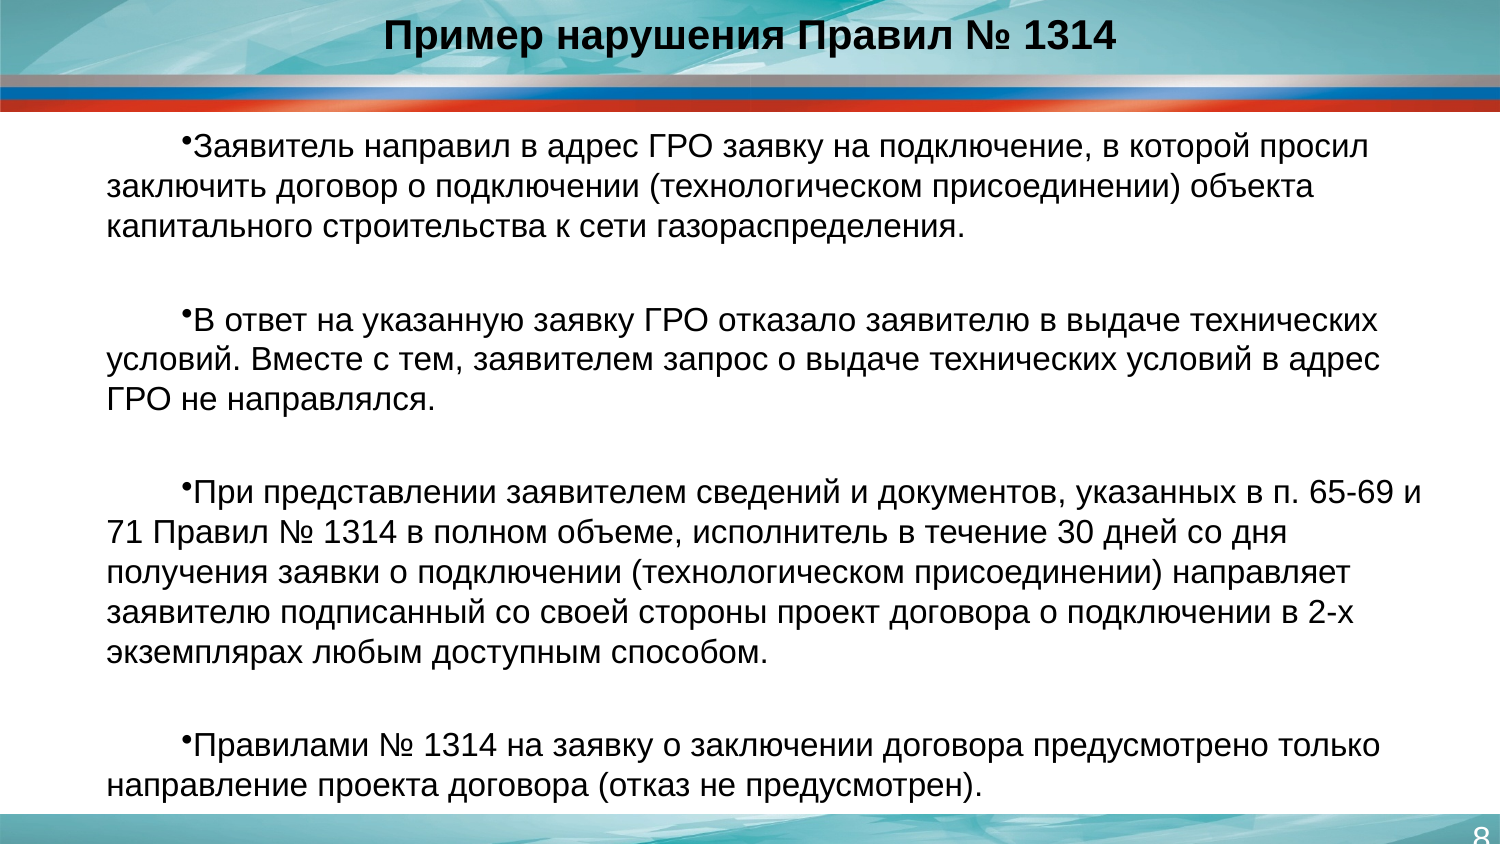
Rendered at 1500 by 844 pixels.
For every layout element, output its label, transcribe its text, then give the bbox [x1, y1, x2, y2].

picture [0, 65, 1500, 112]
text_box Пример нарушения Правил № 1314 [0, 0, 1500, 65]
picture [0, 814, 1155, 844]
slide_number 8 [1155, 809, 1500, 844]
list Заявитель направил в адрес ГРО заявку на подключение, в которой просил заключить договор о подключении (технологическом присоединении) объекта капитального строительства к сети газораспределения. В ответ на указанную заявку ГРО отказало заявителю в выдаче технических условий. Вместе с тем, заявителем запрос о выдаче технических условий в адрес ГРО не направлялся. При представлении заявителем сведений и документов, указанных в п. 65-69 и 71 Правил № 1314 в полном объеме, исполнитель в течение 30 дней со дня получения заявки о подключении (технологическом присоединении) направляет заявителю подписанный со своей стороны проект договора о подключении в 2-х экземплярах любым доступным способом. Правилами № 1314 на заявку о заключении договора предусмотрено только направление проекта договора (отказ не предусмотрен). [34, 116, 1466, 812]
